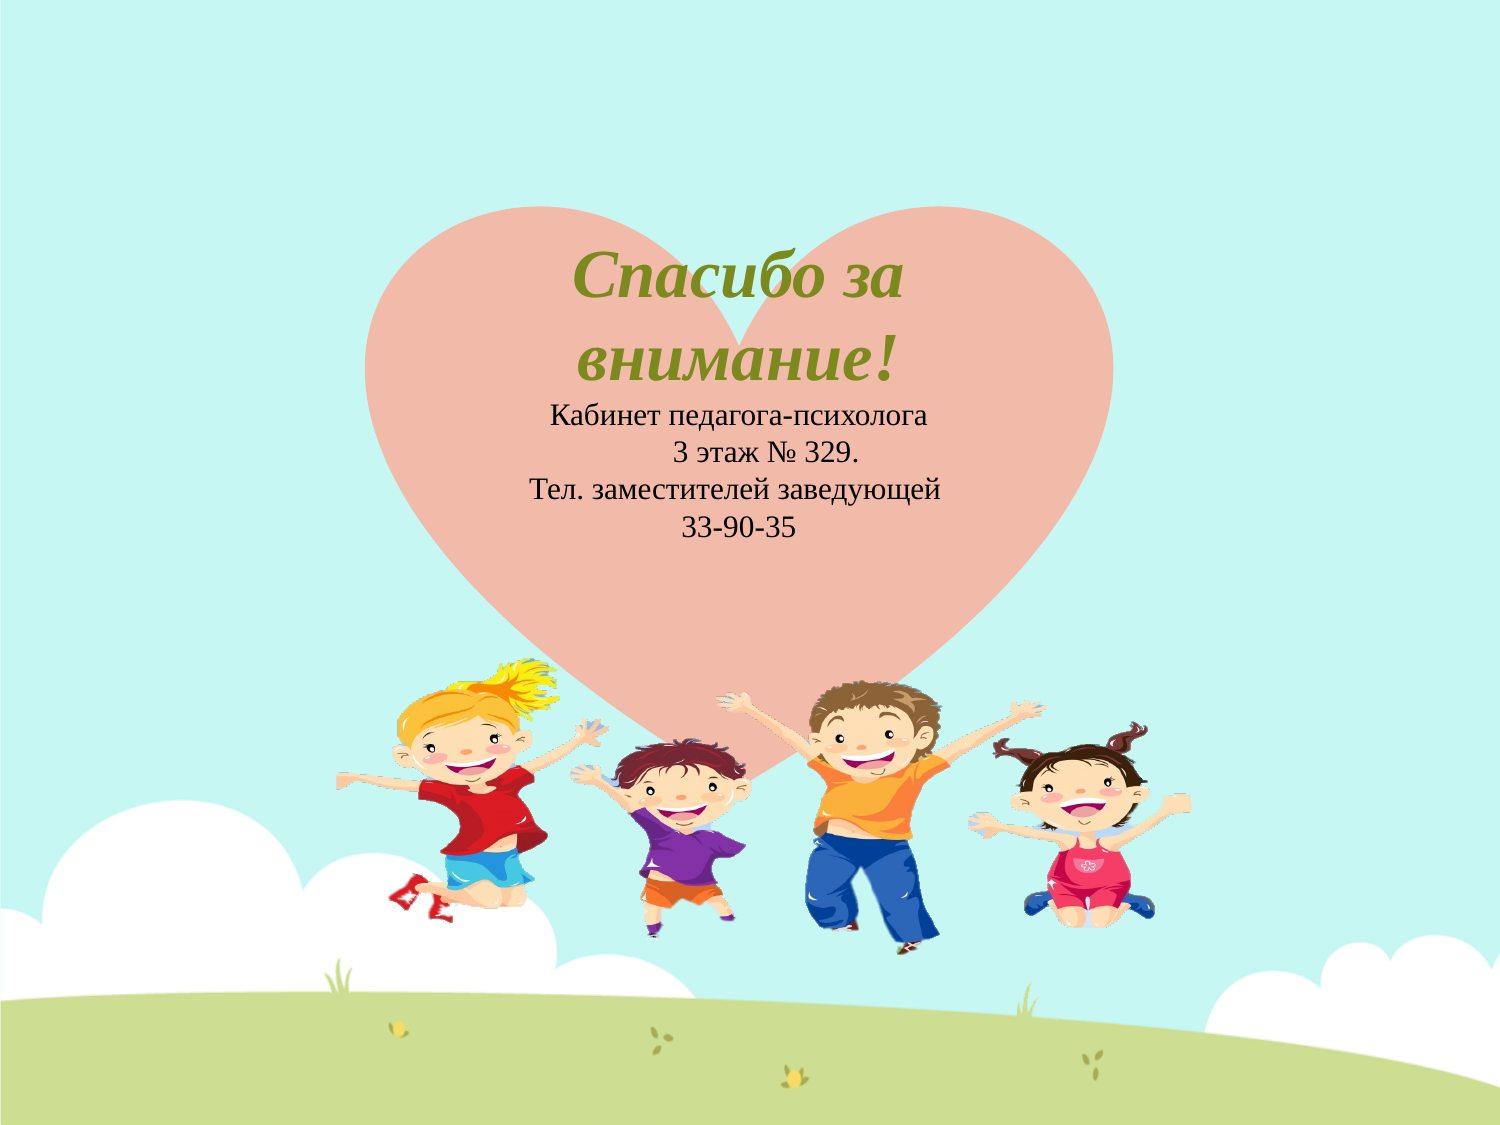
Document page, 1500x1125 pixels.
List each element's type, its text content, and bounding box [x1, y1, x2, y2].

picture [0, 0, 1500, 1125]
text_box Спасибо за внимание! Кабинет педагога-психолога 3 этаж № 329. Тел. заместителей заведующей 33-90-35 [363, 205, 1115, 599]
